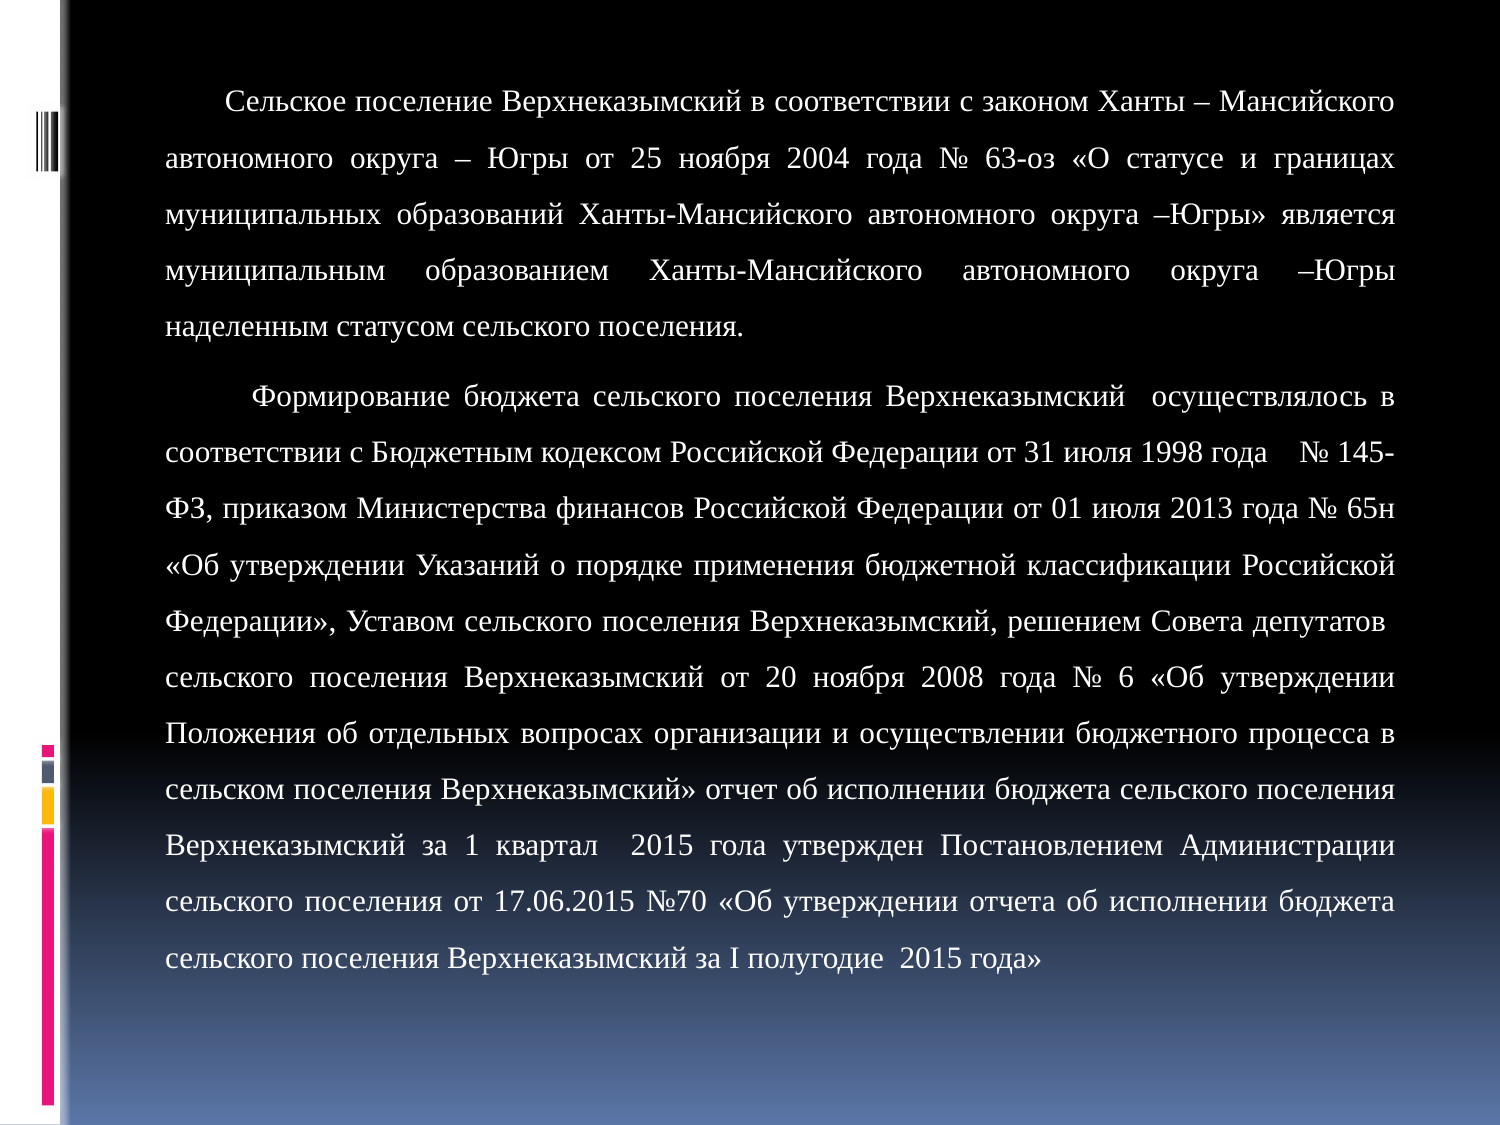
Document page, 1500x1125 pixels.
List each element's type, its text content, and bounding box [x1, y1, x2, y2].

list Сельское поселение Верхнеказымский в соответствии с законом Ханты – Мансийского автономного округа – Югры от 25 ноября 2004 года № 63-оз «О статусе и границах муниципальных образований Ханты-Мансийского автономного округа –Югры» является муниципальным образованием Ханты-Мансийского автономного округа –Югры наделенным статусом сельского поселения. Формирование бюджета сельского поселения Верхнеказымский осуществлялось в соответствии с Бюджетным кодексом Российской Федерации от 31 июля 1998 года № 145-ФЗ, приказом Министерства финансов Российской Федерации от 01 июля 2013 года № 65н «Об утверждении Указаний о порядке применения бюджетной классификации Российской Федерации», Уставом сельского поселения Верхнеказымский, решением Совета депутатов сельского поселения Верхнеказымский от 20 ноября 2008 года № 6 «Об утверждении Положения об отдельных вопросах организации и осуществлении бюджетного процесса в сельском поселения Верхнеказымский» отчет об исполнении бюджета сельского поселения Верхнеказымский за 1 квартал 2015 гола утвержден Постановлением Администрации сельского поселения от 17.06.2015 №70 «Об утверждении отчета об исполнении бюджета сельского поселения Верхнеказымский за I полугодие 2015 года» [75, 54, 1412, 1047]
